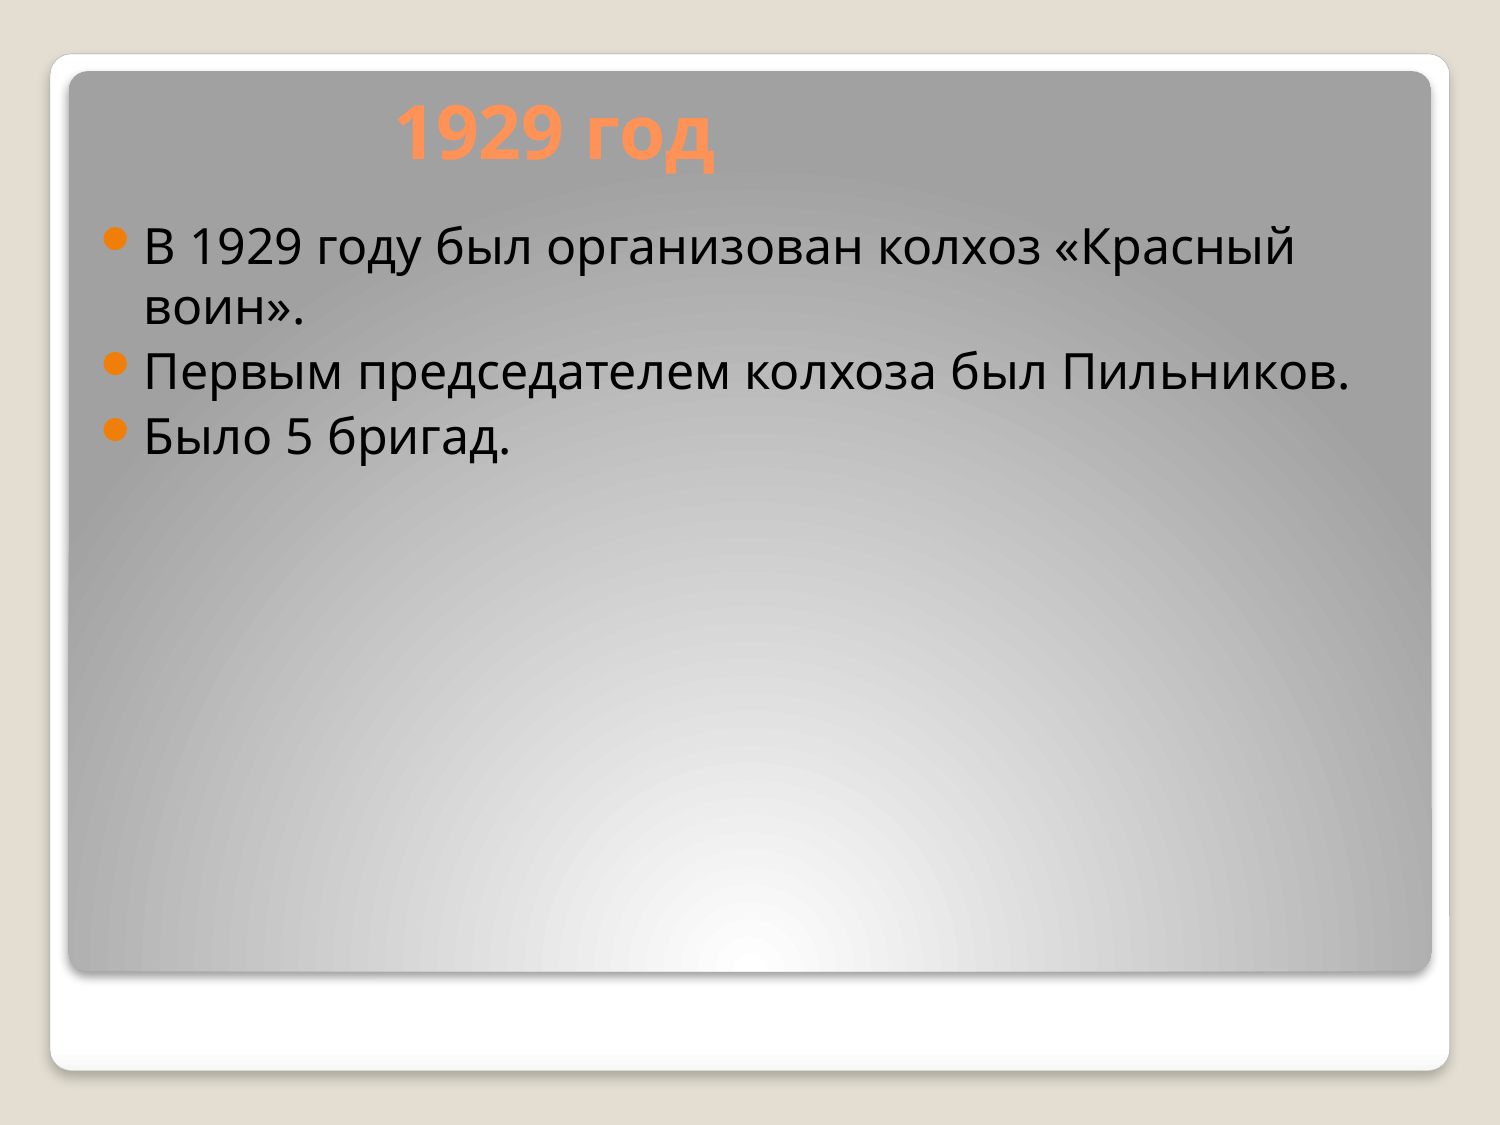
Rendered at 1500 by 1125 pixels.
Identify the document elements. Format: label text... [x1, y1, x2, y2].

list В 1929 году был организован колхоз «Красный воин». Первым председателем колхоза был Пильников. Было 5 бригад. [70, 198, 1413, 887]
title 1929 год [46, 70, 1390, 182]
